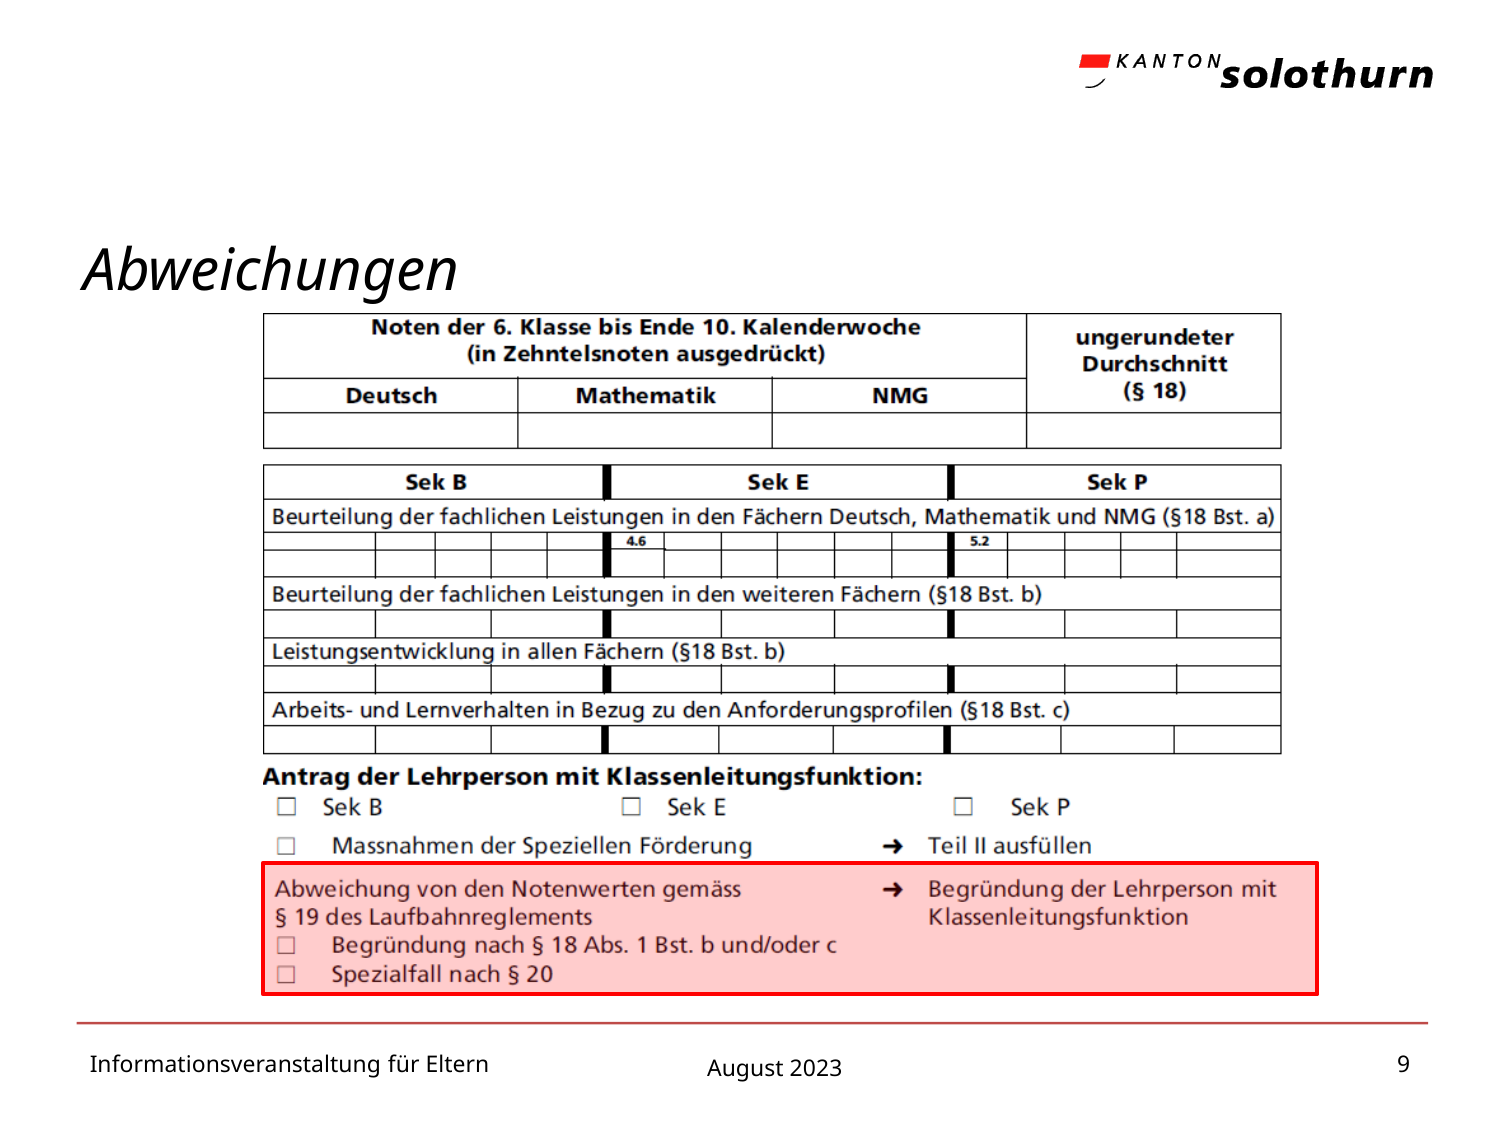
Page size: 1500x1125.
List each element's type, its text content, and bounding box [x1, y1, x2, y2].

text_box Informationsveranstaltung für Eltern [74, 1042, 538, 1103]
picture [262, 313, 1283, 991]
text_box [1287, 862, 1318, 995]
picture [1079, 54, 1433, 88]
text_box August 2023 [537, 1045, 1013, 1106]
title Abweichungen [75, 196, 1500, 339]
text_box 9 [1074, 1042, 1425, 1103]
